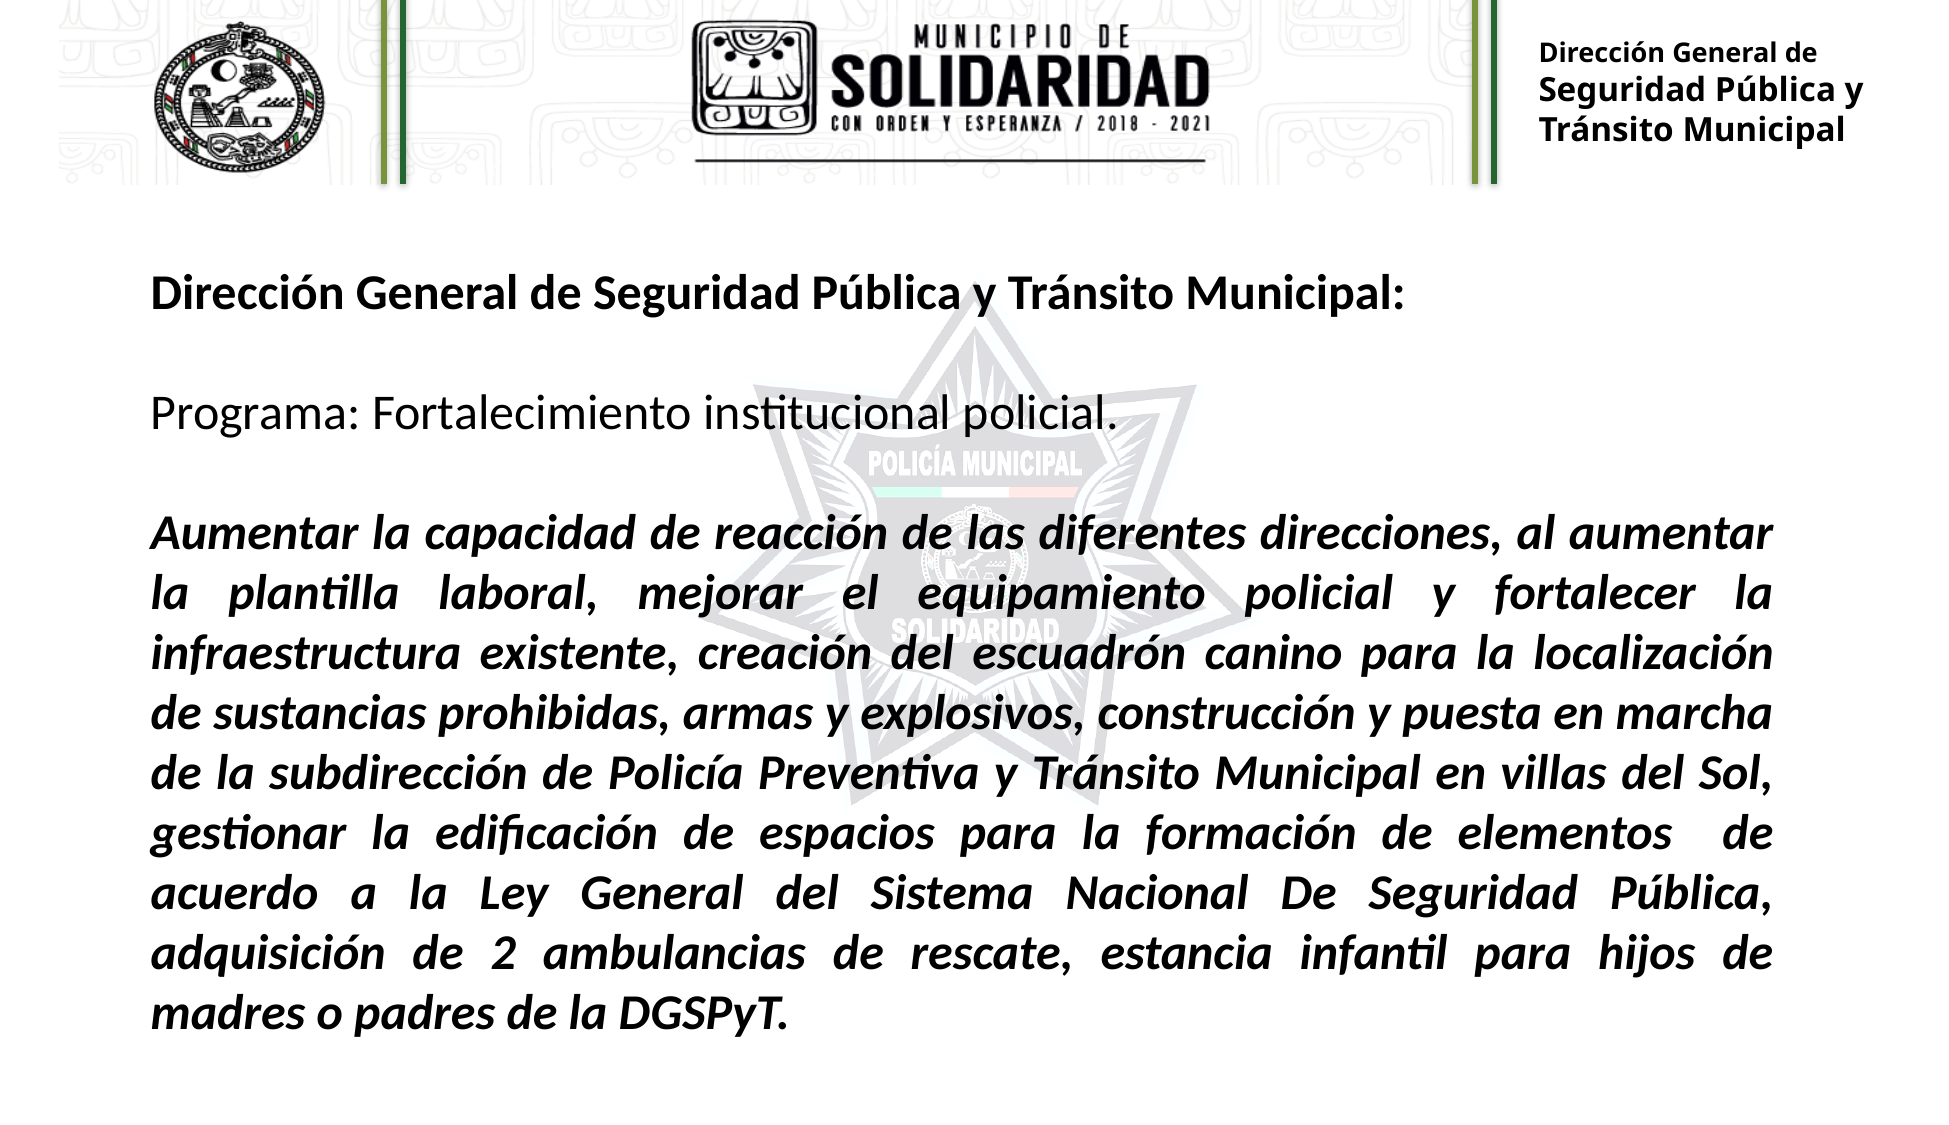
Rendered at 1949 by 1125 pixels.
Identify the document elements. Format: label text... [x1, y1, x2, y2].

picture [673, 255, 1277, 835]
text_box Dirección General de Seguridad Pública y Tránsito Municipal: Programa: Fortalecimiento institucional policial. Aumentar la capacidad de reacción de las diferentes direcciones, al aumentar la plantilla laboral, mejorar el equipamiento policial y fortalecer la infraestructura existente, creación del escuadrón canino para la localización de sustancias prohibidas, armas y explosivos, construcción y puesta en marcha de la subdirección de Policía Preventiva y Tránsito Municipal en villas del Sol, gestionar la edificación de espacios para la formación de elementos de acuerdo a la Ley General del Sistema Nacional De Seguridad Pública, adquisición de 2 ambulancias de rescate, estancia infantil para hijos de madres o padres de la DGSPyT. [135, 252, 1790, 1047]
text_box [58, 0, 1949, 221]
